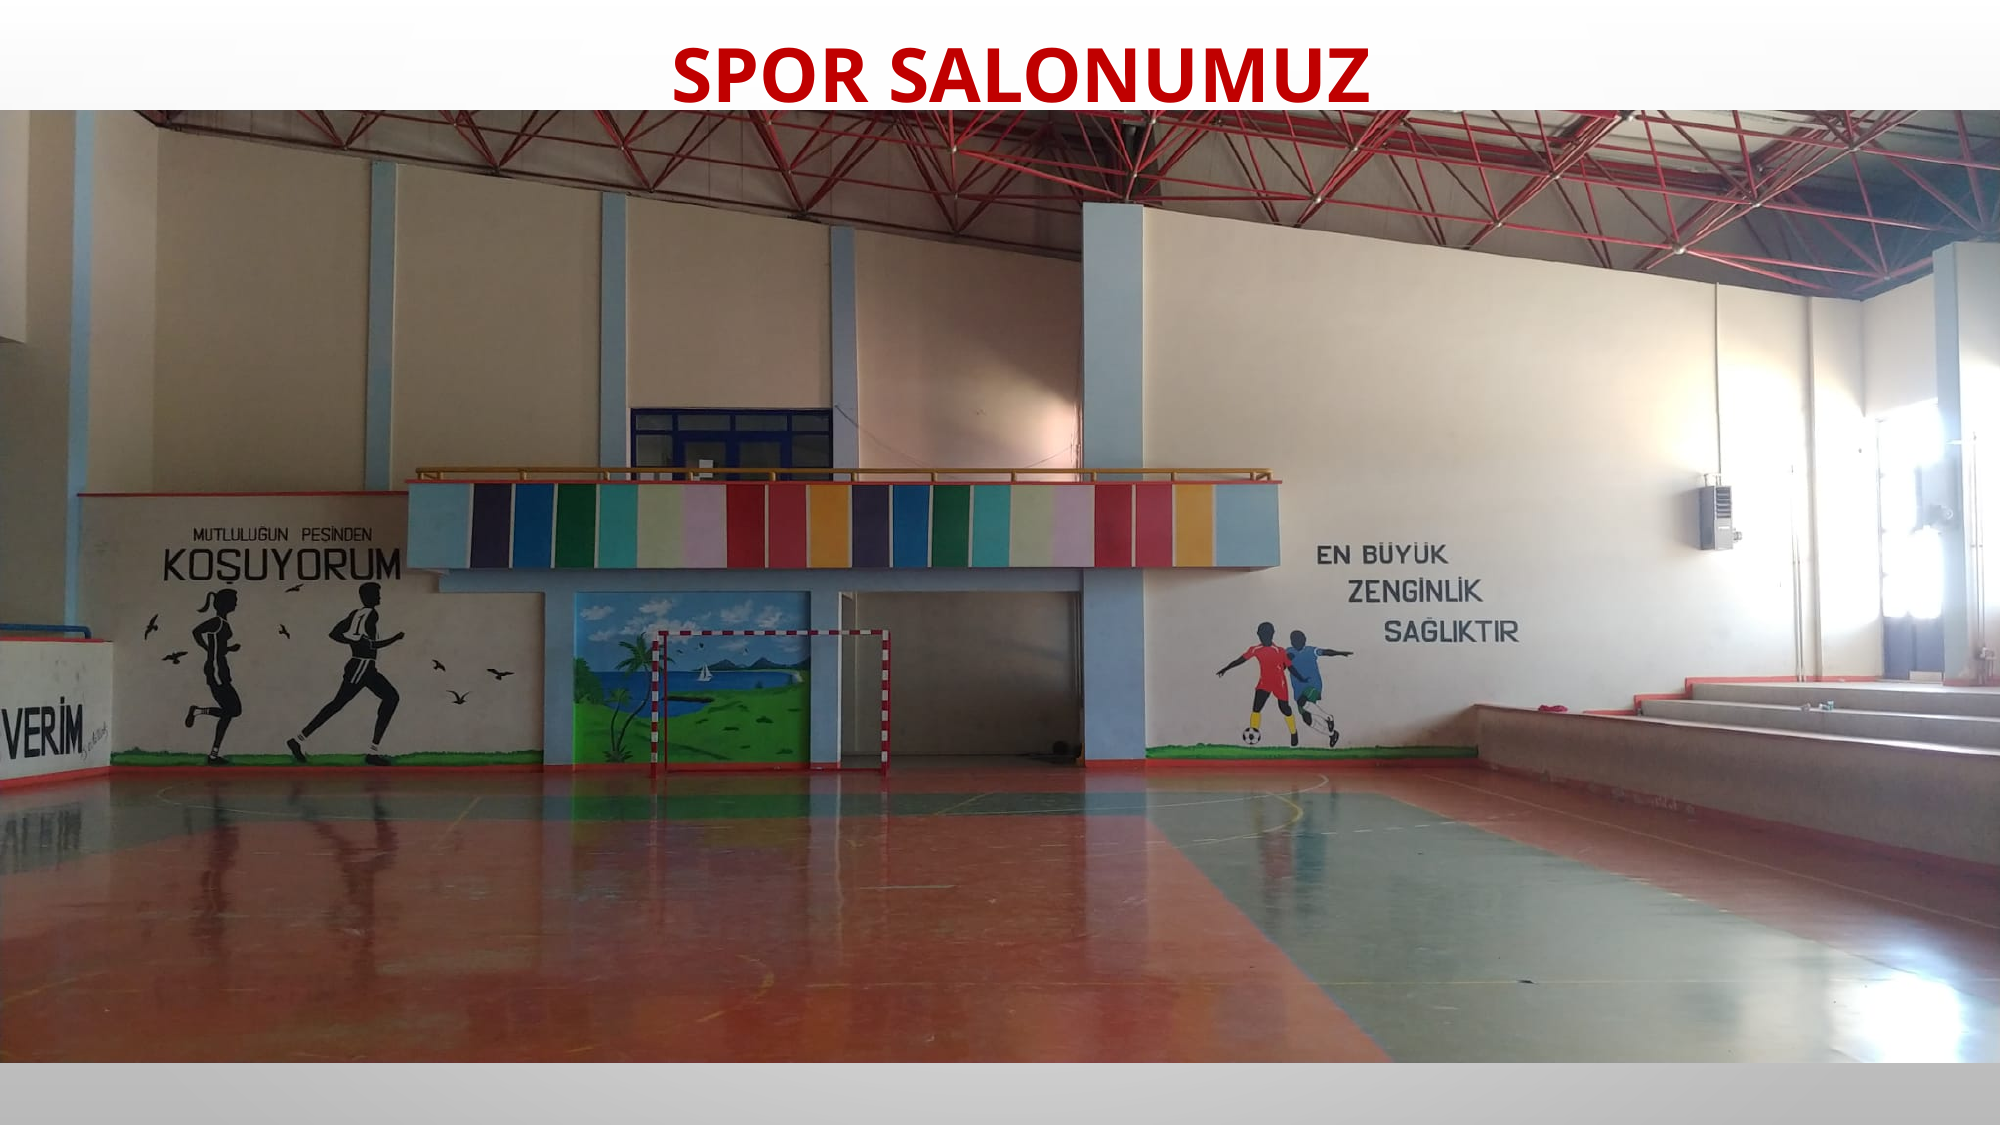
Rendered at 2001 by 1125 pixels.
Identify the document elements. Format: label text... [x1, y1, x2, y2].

title SPOR SALONUMUZ [171, 18, 1872, 109]
picture [0, 0, 2000, 1125]
